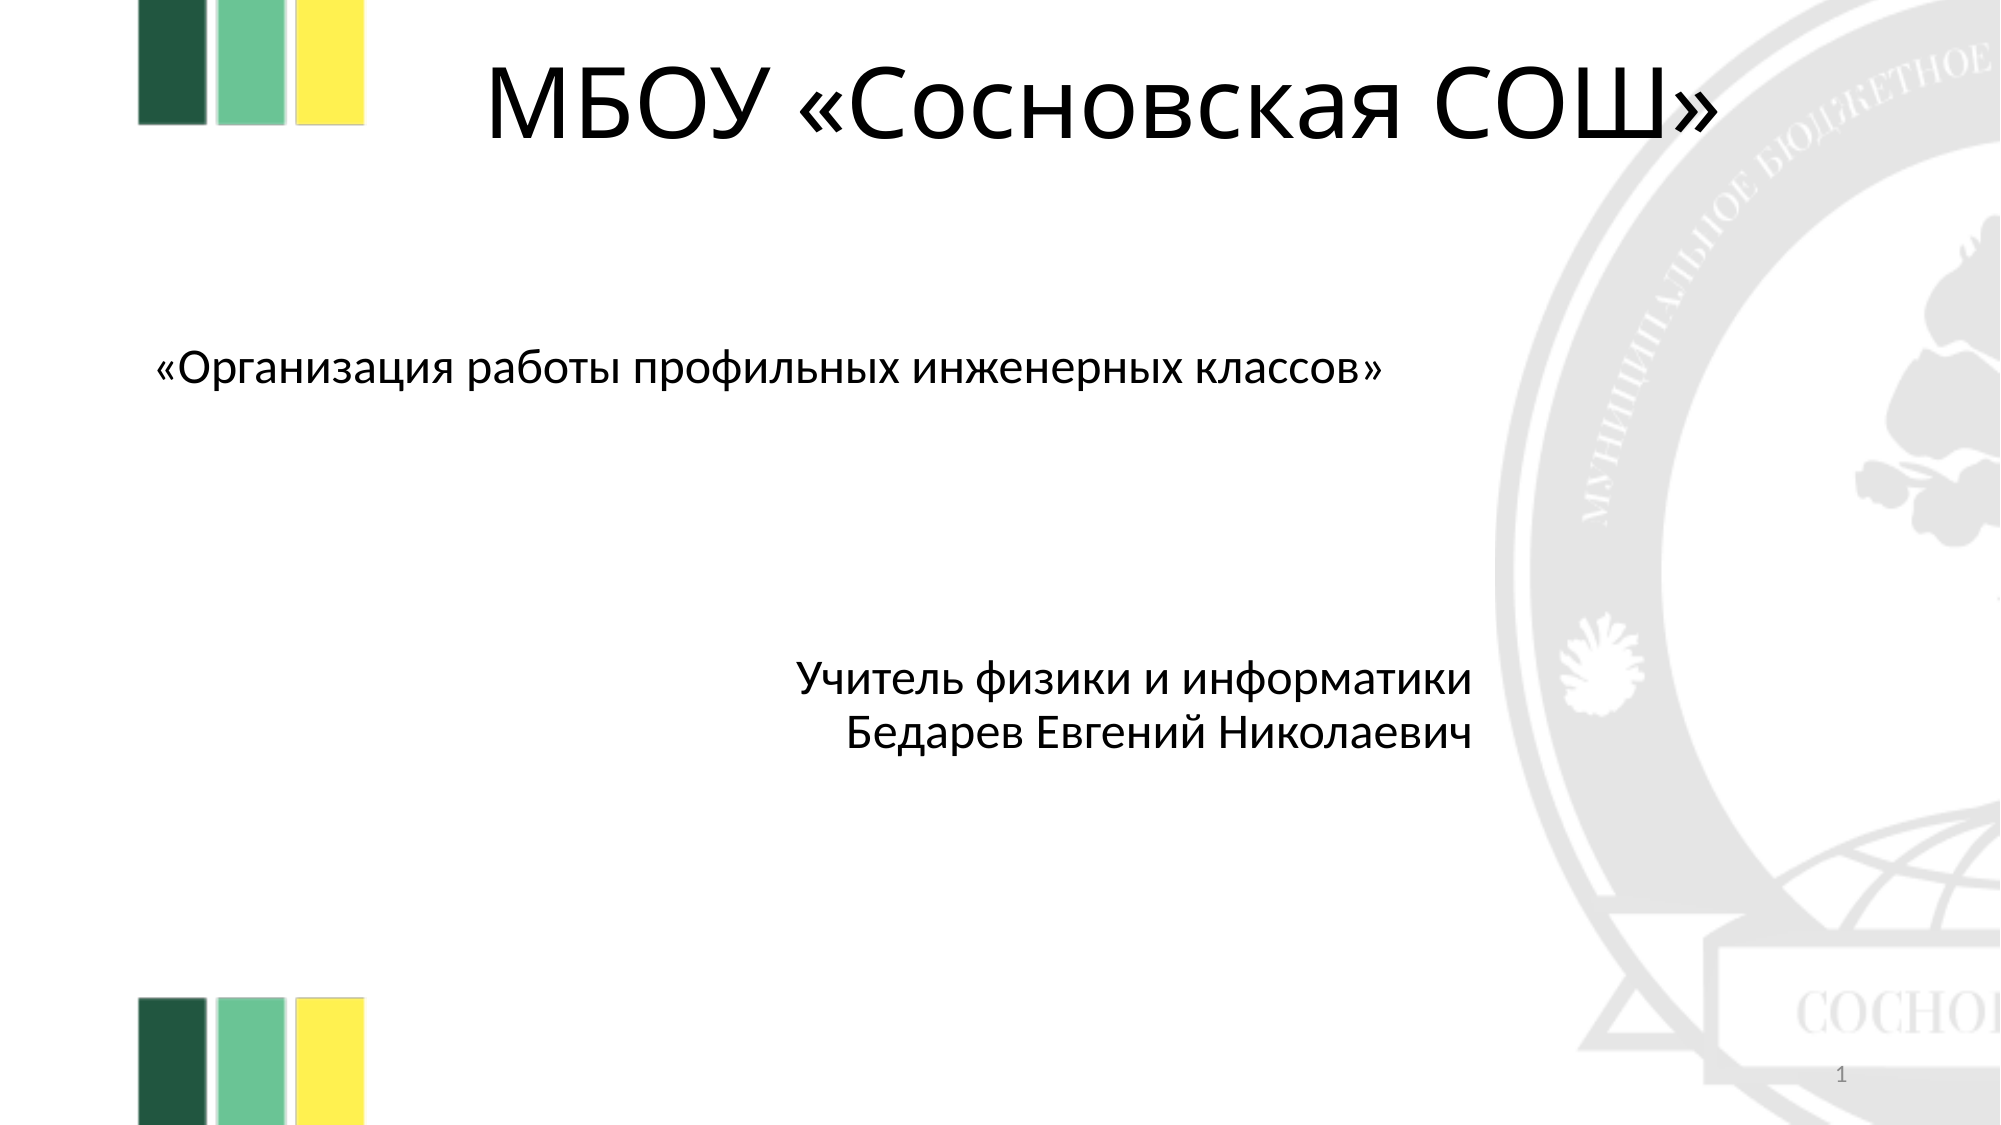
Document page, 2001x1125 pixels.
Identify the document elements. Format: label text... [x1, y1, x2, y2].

picture [137, 605, 367, 1125]
picture [137, 0, 367, 333]
text_box Учитель физики и информатики Бедарев Евгений Николаевич [162, 643, 1489, 916]
picture [1495, 0, 2000, 1125]
title МБОУ «Сосновская СОШ» [468, 18, 1750, 168]
subtitle «Организация работы профильных инженерных классов» [137, 333, 1638, 605]
slide_number 1 [1412, 1042, 1863, 1103]
